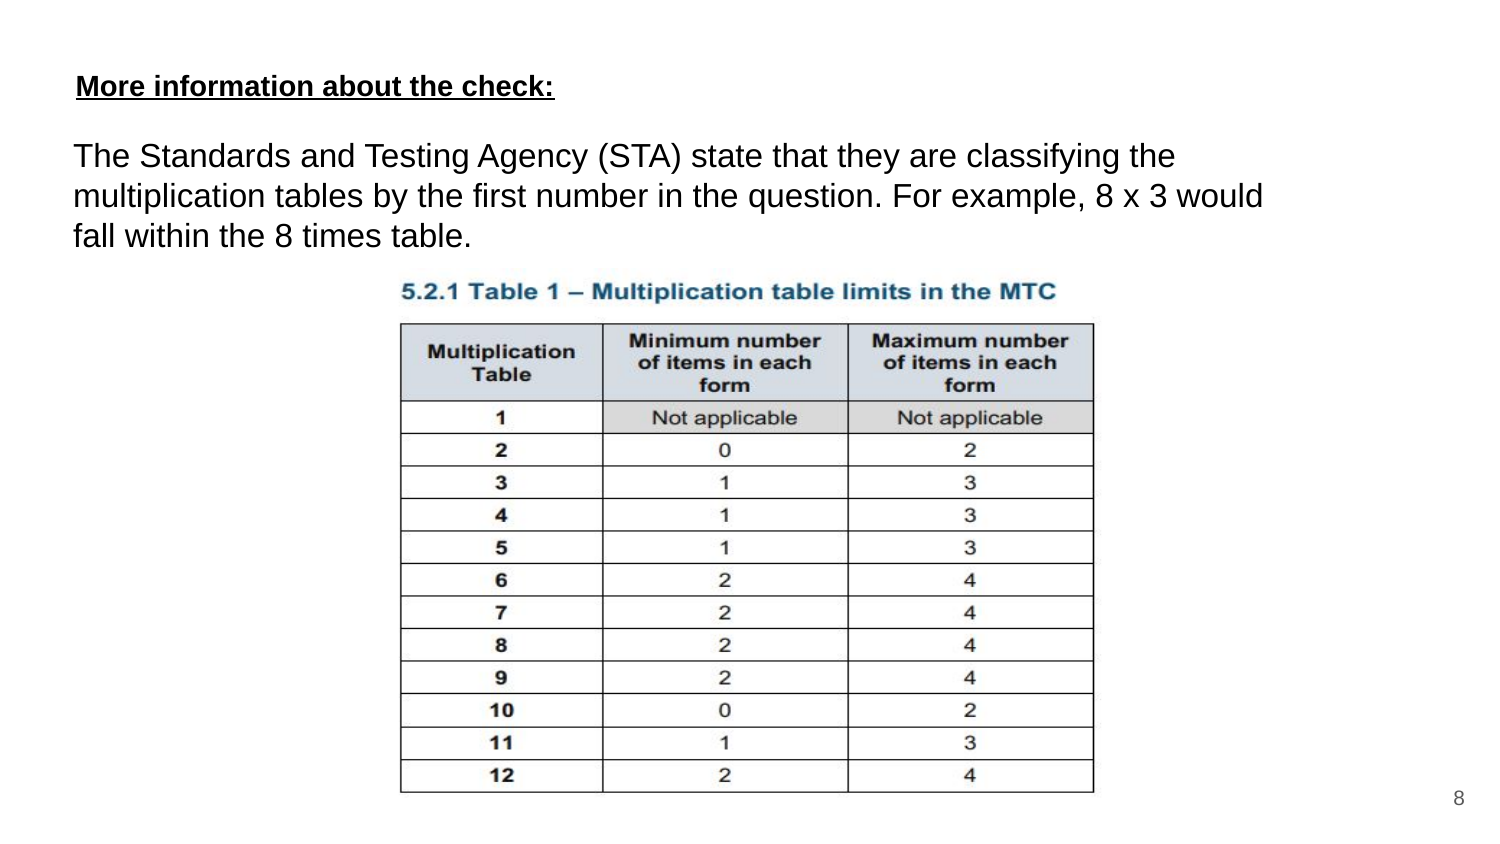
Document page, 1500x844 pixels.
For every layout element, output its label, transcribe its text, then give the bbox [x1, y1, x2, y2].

picture [398, 268, 1102, 798]
text_box More information about the check: [60, 59, 811, 110]
text_box The Standards and Testing Agency (STA) state that they are classifying the multiplication tables by the first number in the question. For example, 8 x 3 would fall within the 8 times table. [39, 127, 1325, 262]
slide_number 8 [1389, 764, 1480, 830]
